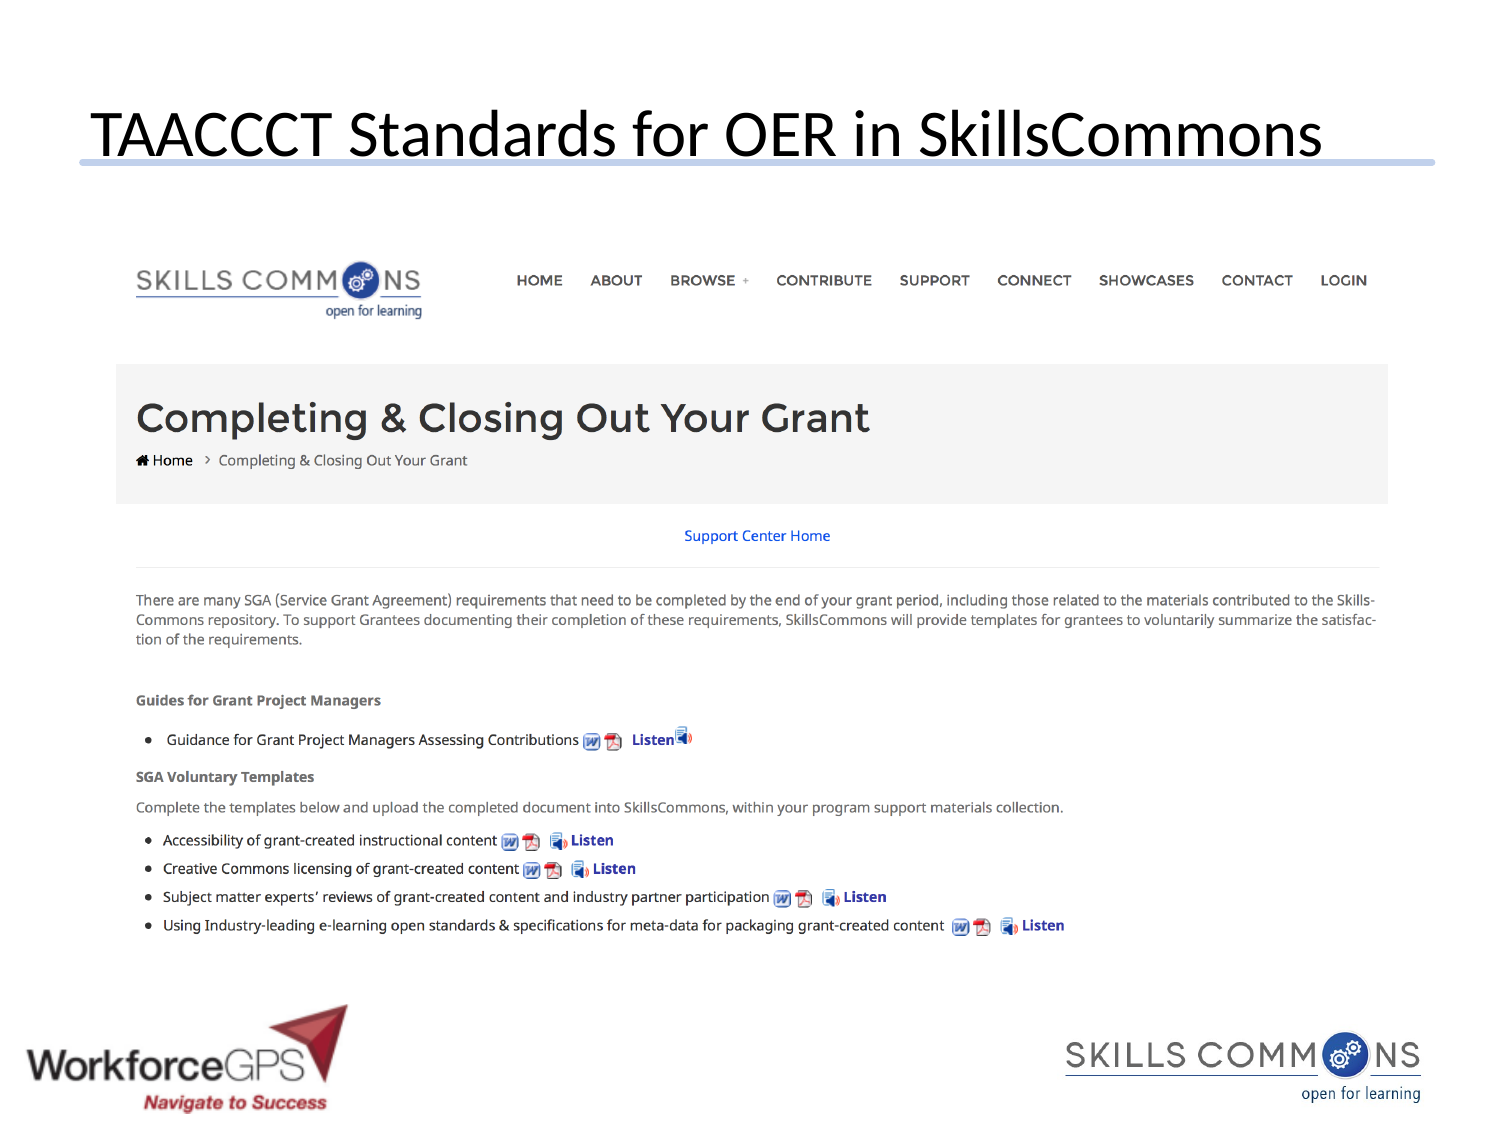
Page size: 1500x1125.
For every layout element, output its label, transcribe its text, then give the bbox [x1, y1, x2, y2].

picture [1057, 1024, 1433, 1113]
text_box TAACCCT Standards for OER in SkillsCommons [75, 82, 1375, 238]
picture [24, 1004, 351, 1114]
picture [115, 233, 1388, 963]
